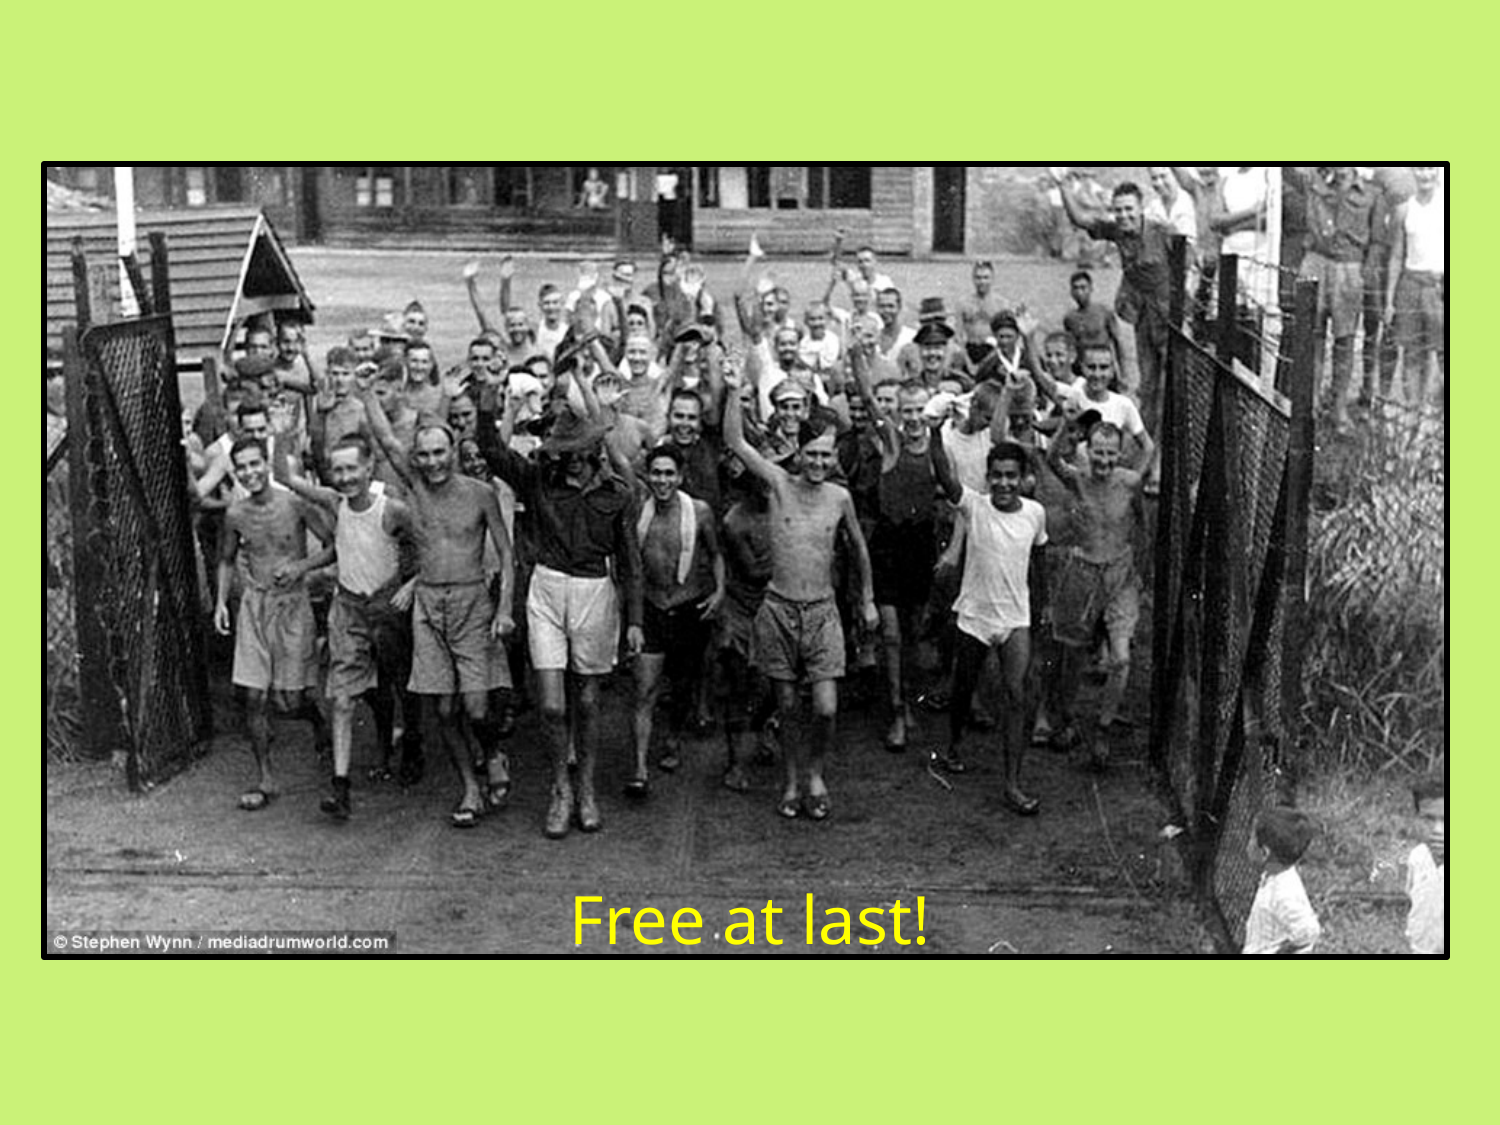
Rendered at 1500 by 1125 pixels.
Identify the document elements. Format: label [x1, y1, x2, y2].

picture [46, 166, 1444, 955]
